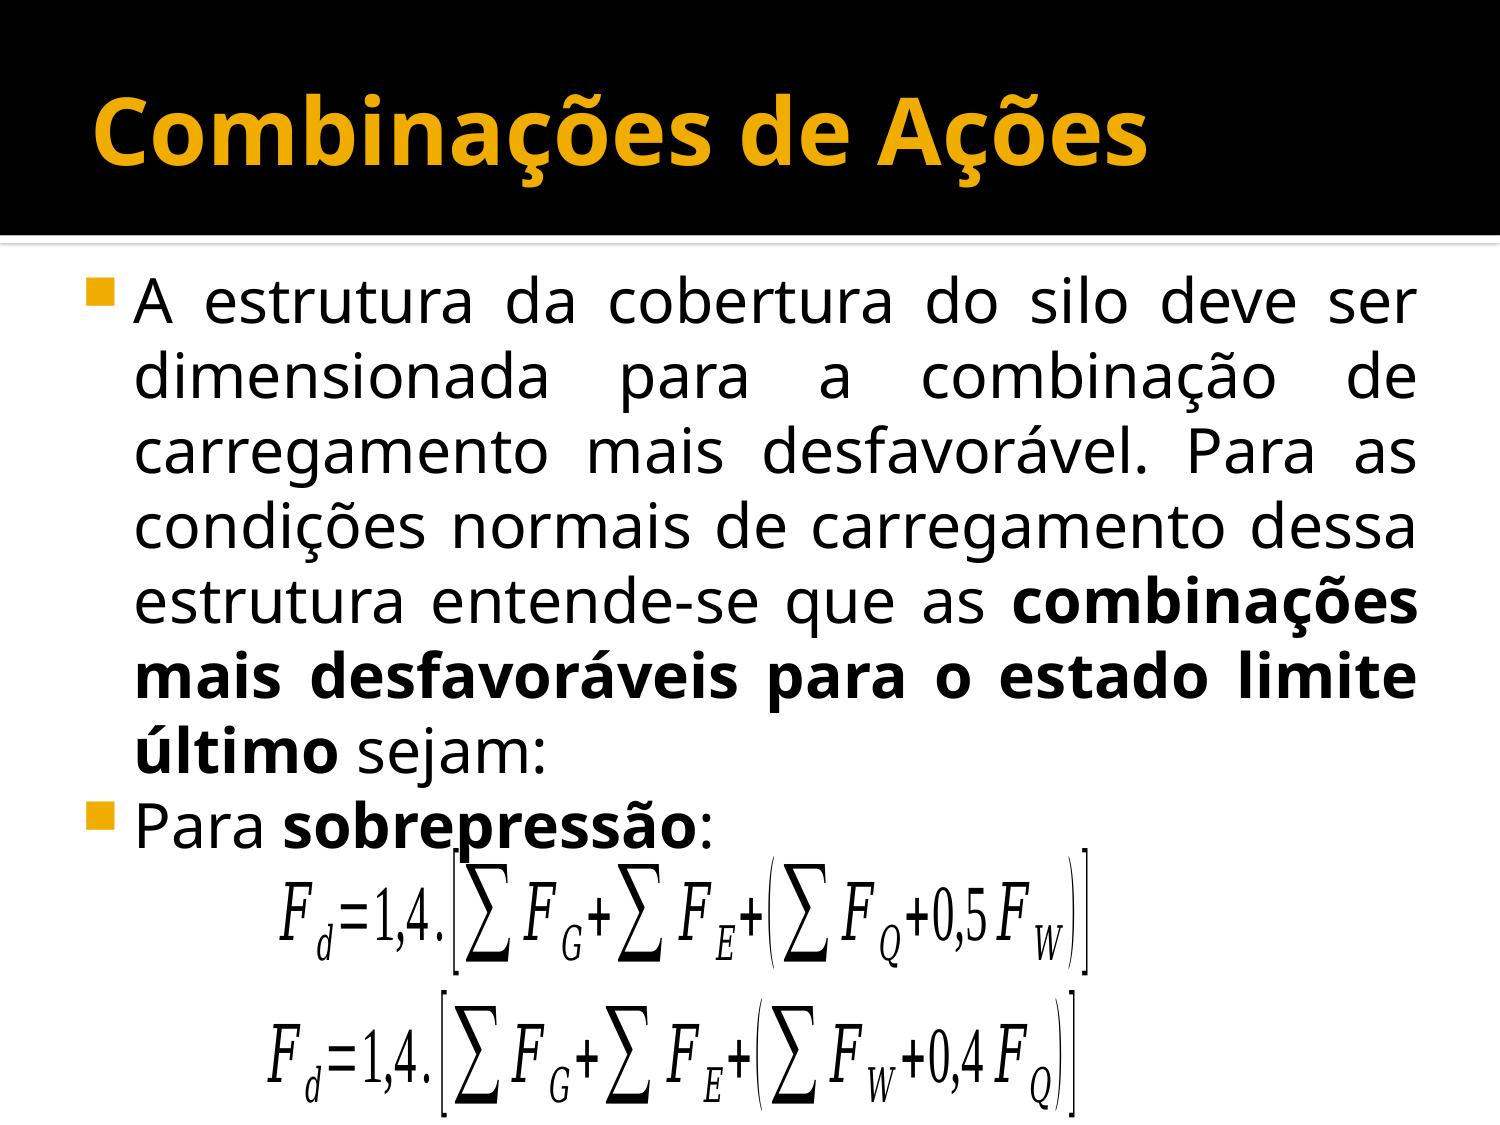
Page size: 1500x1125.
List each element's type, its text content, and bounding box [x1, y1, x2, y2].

title Combinações de Ações [75, 25, 1425, 231]
list A estrutura da cobertura do silo deve ser dimensionada para a combinação de carregamento mais desfavorável. Para as condições normais de carregamento dessa estrutura entende-se que as combinações mais desfavoráveis para o estado limite último sejam: Para sobrepressão: [53, 246, 1436, 991]
